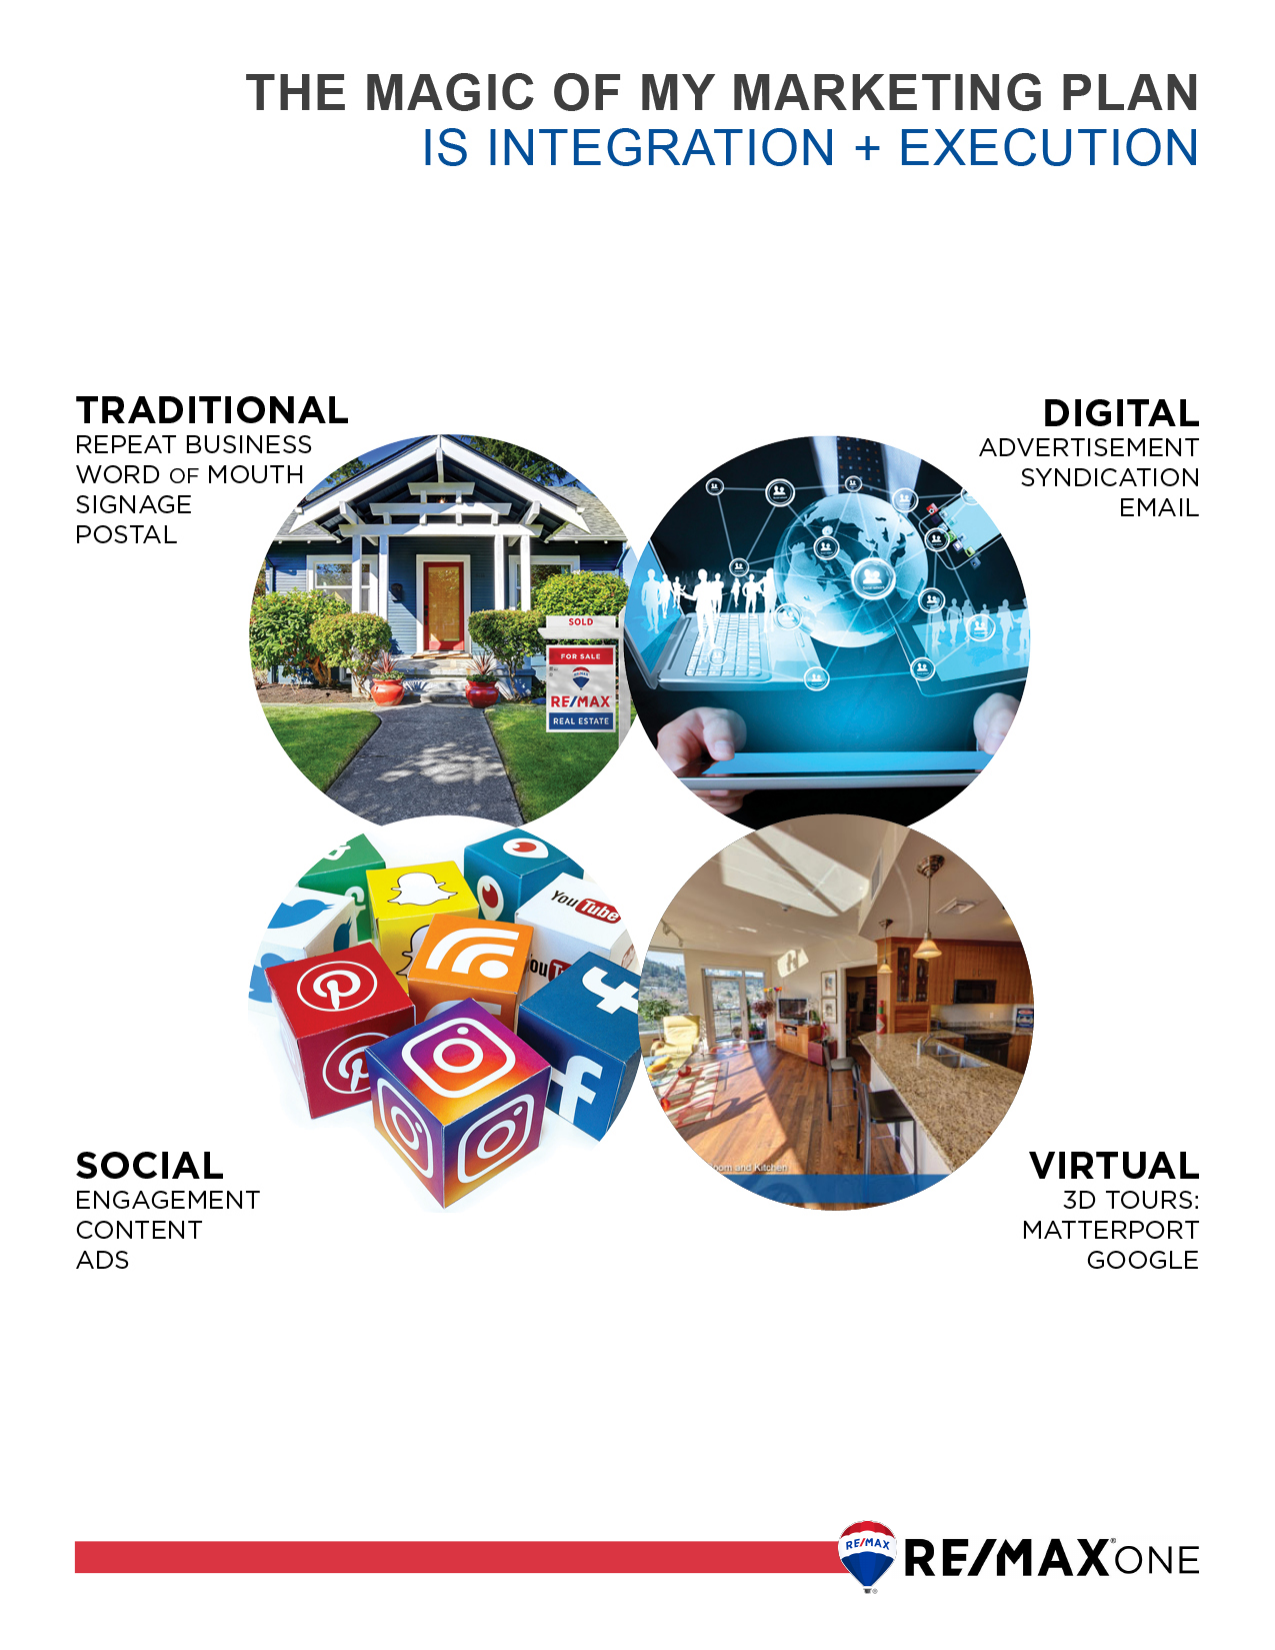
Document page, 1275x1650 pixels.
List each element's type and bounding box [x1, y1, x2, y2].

picture [0, 0, 1275, 1492]
text_box [74, 1520, 1200, 1594]
